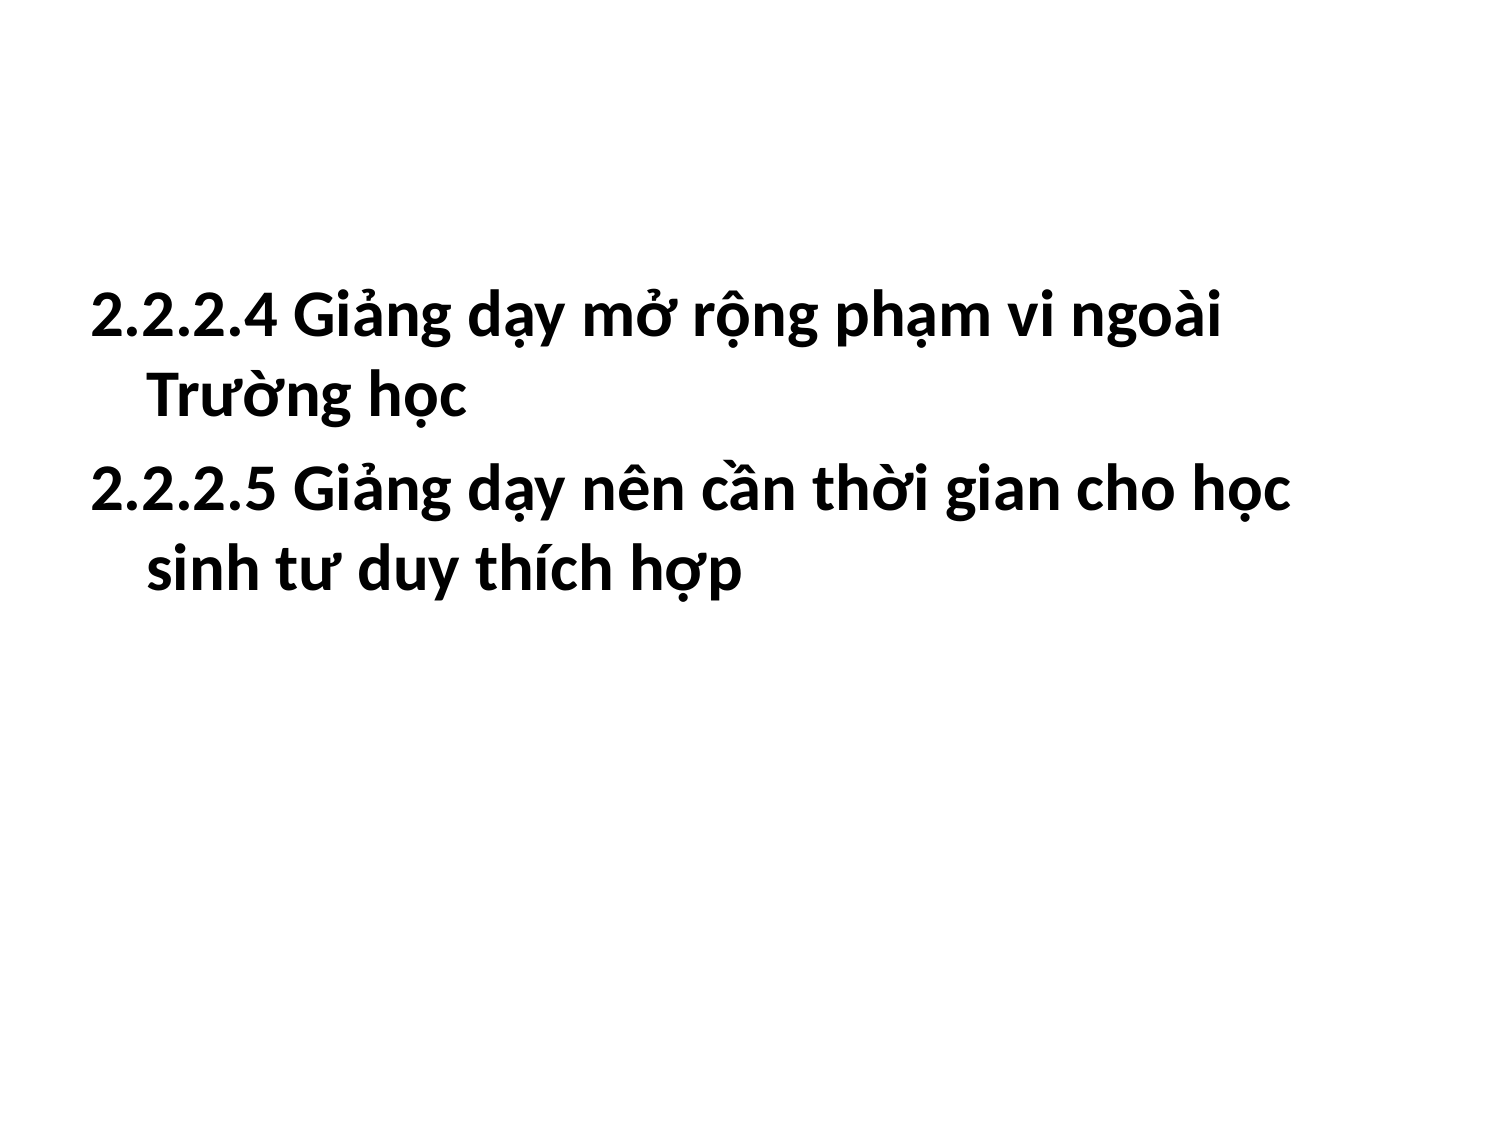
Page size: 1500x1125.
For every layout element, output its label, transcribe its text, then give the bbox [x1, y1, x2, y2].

list 2.2.2.4 Giảng dạy mở rộng phạm vi ngoài Trường học 2.2.2.5 Giảng dạy nên cần thời gian cho học sinh tư duy thích hợp [75, 262, 1425, 1005]
